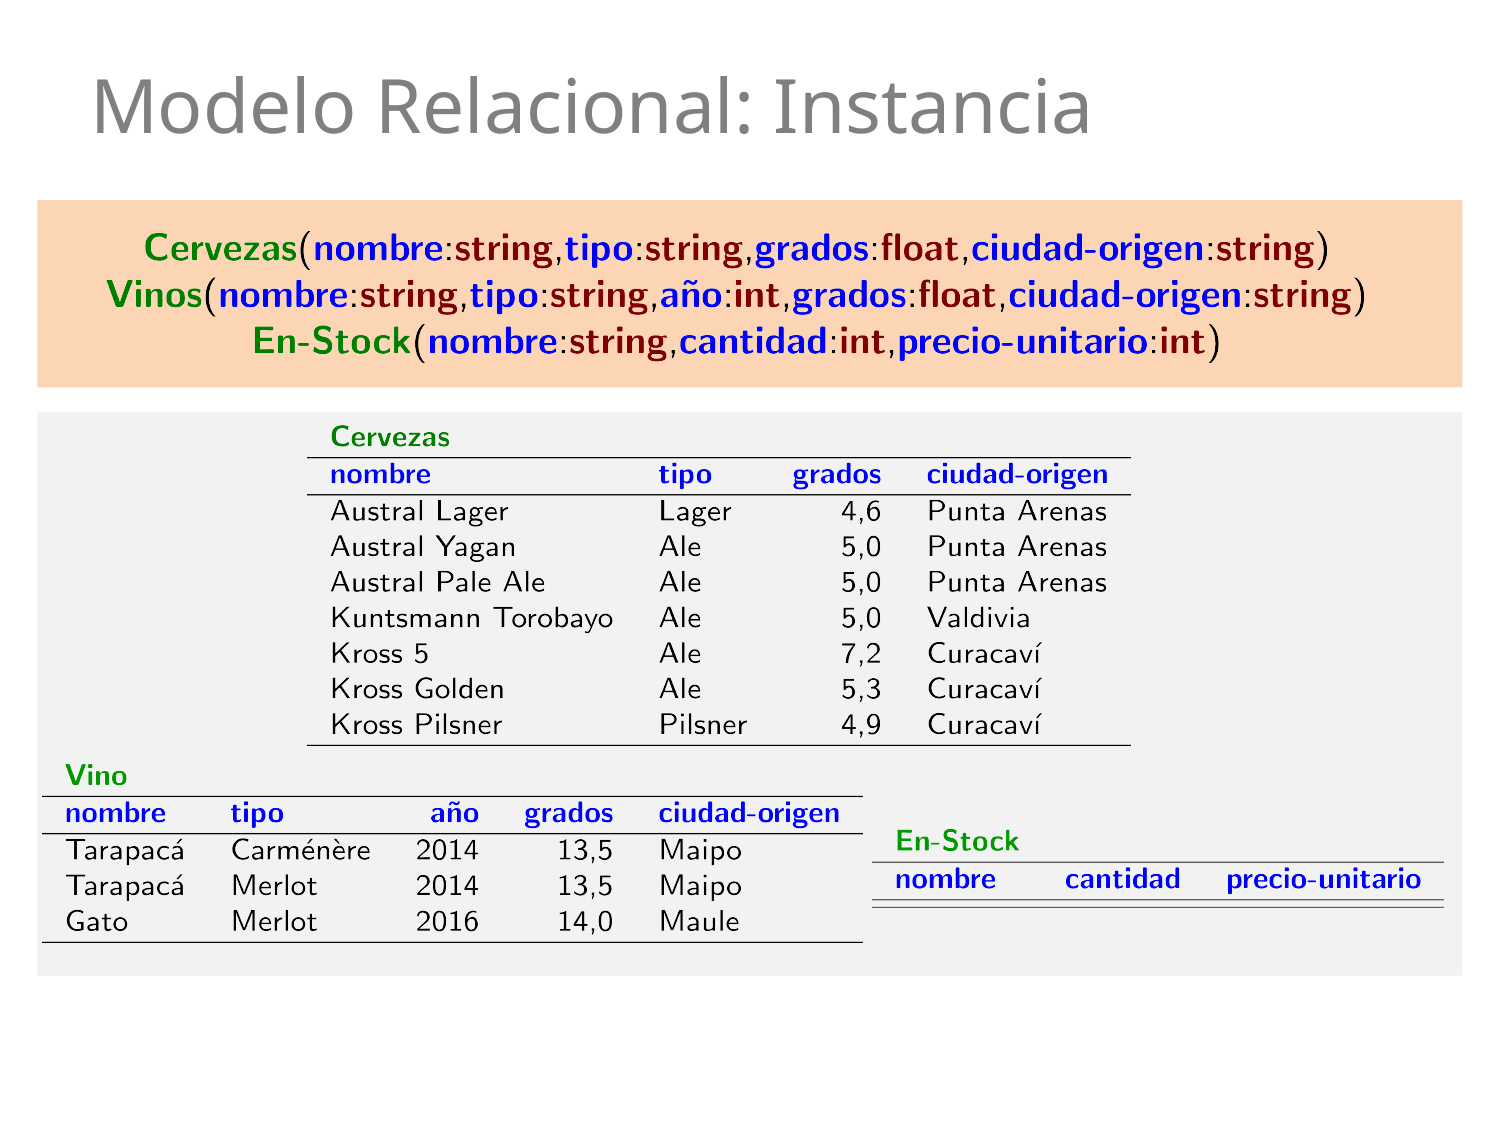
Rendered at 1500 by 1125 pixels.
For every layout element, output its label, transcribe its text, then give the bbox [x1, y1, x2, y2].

picture [106, 230, 1364, 363]
text_box [35, 198, 1464, 390]
picture [42, 764, 863, 943]
picture [872, 829, 1444, 908]
title Modelo Relacional: Instancia [75, 45, 1425, 163]
picture [307, 425, 1132, 747]
text_box [35, 410, 1464, 978]
